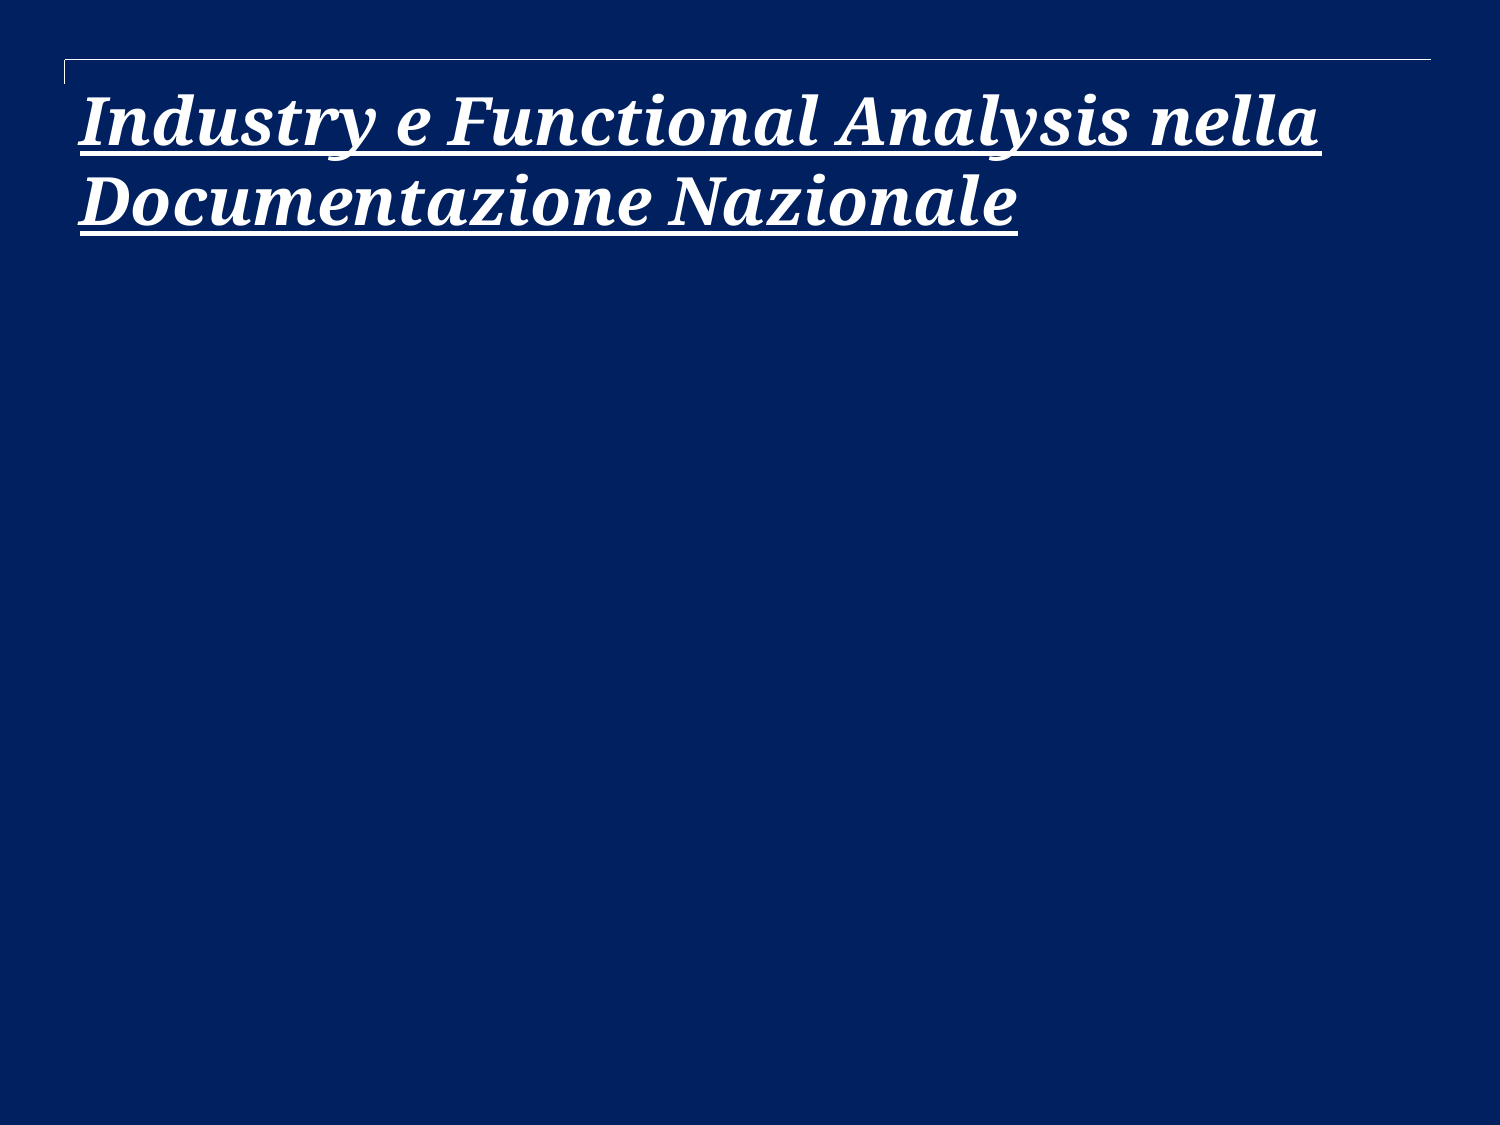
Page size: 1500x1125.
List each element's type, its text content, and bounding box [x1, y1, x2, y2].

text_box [64, 59, 1432, 85]
text_box Industry e Functional Analysis nella Documentazione Nazionale [64, 85, 1432, 247]
